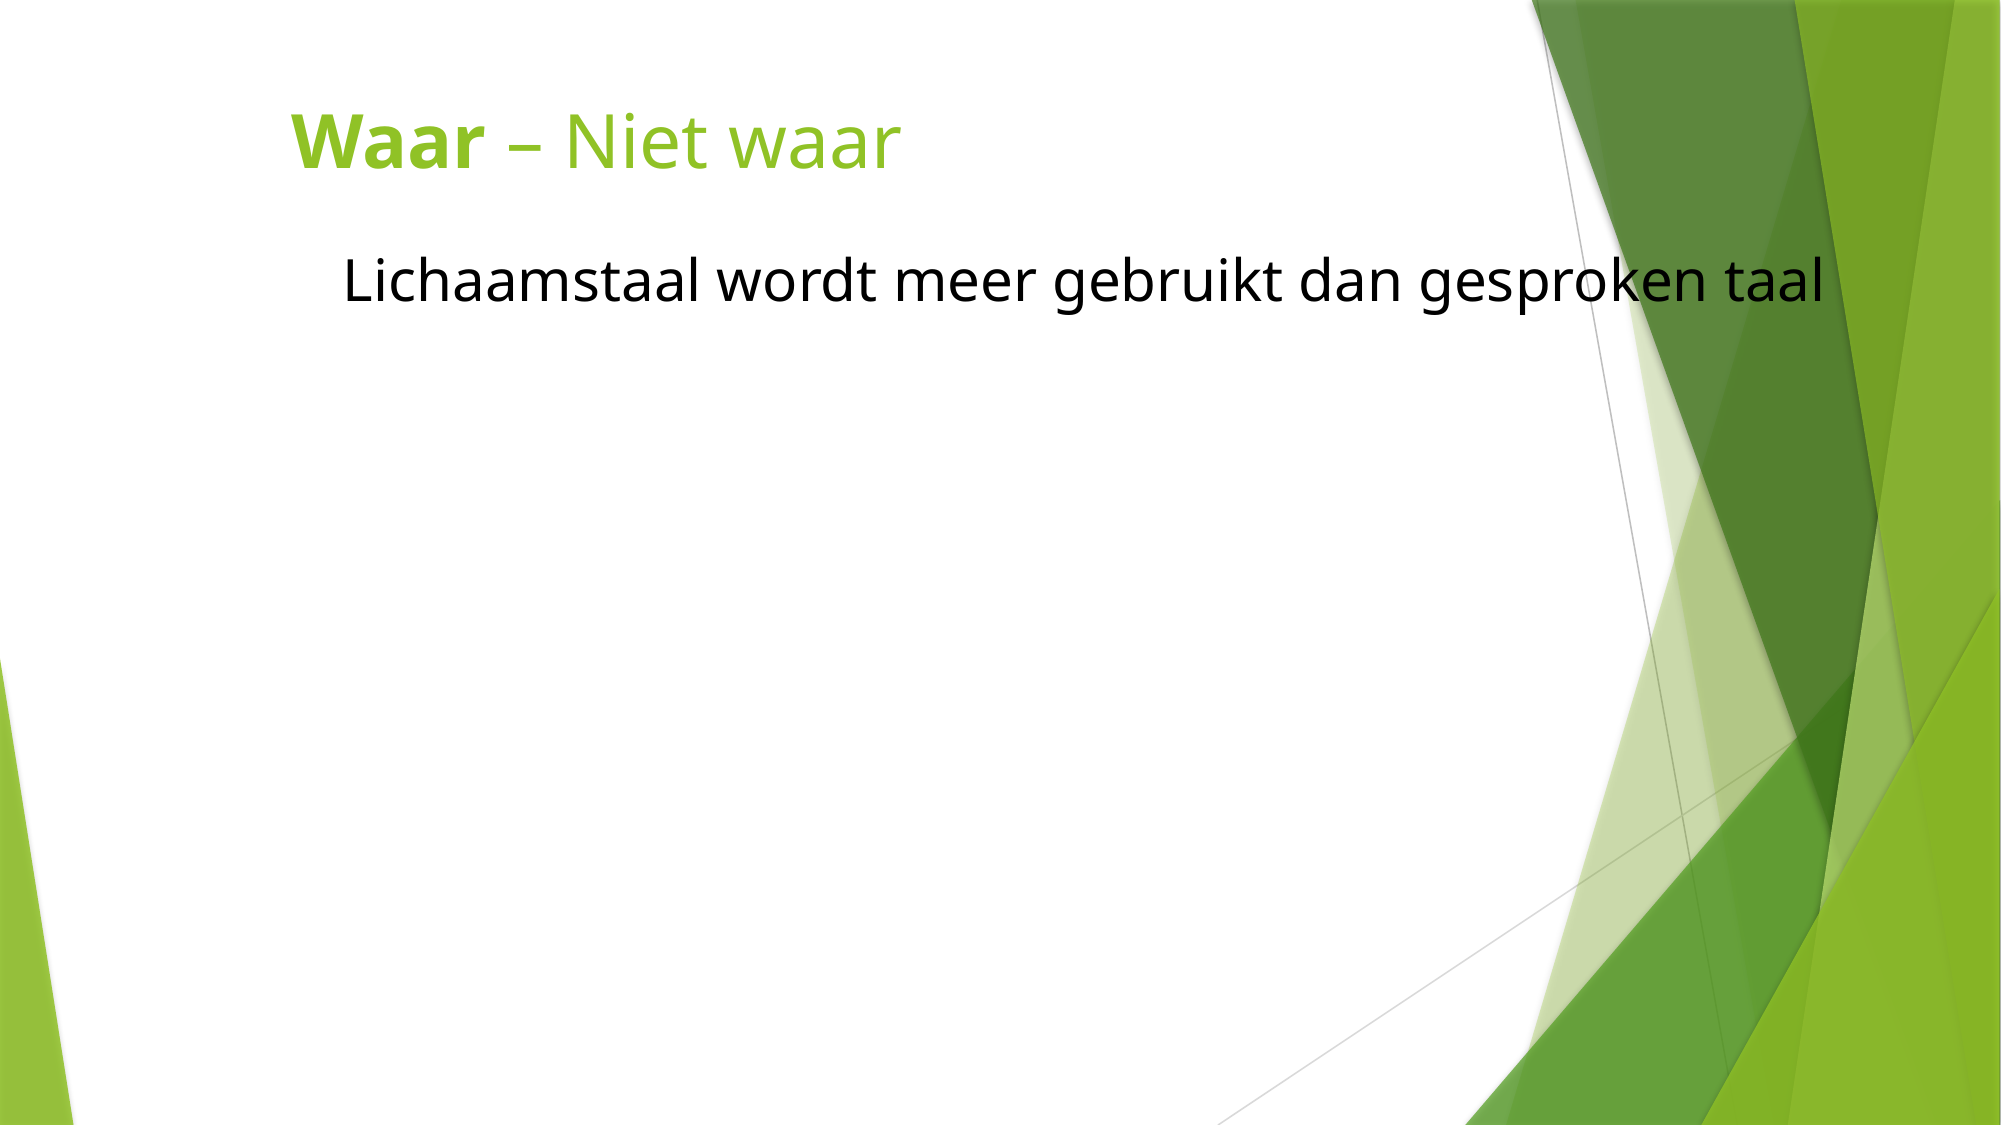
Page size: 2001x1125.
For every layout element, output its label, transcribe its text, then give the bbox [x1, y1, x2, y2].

text_box Lichaamstaal wordt meer gebruikt dan gesproken taal [324, 243, 1675, 1047]
title Waar – Niet waar [273, 45, 1900, 233]
